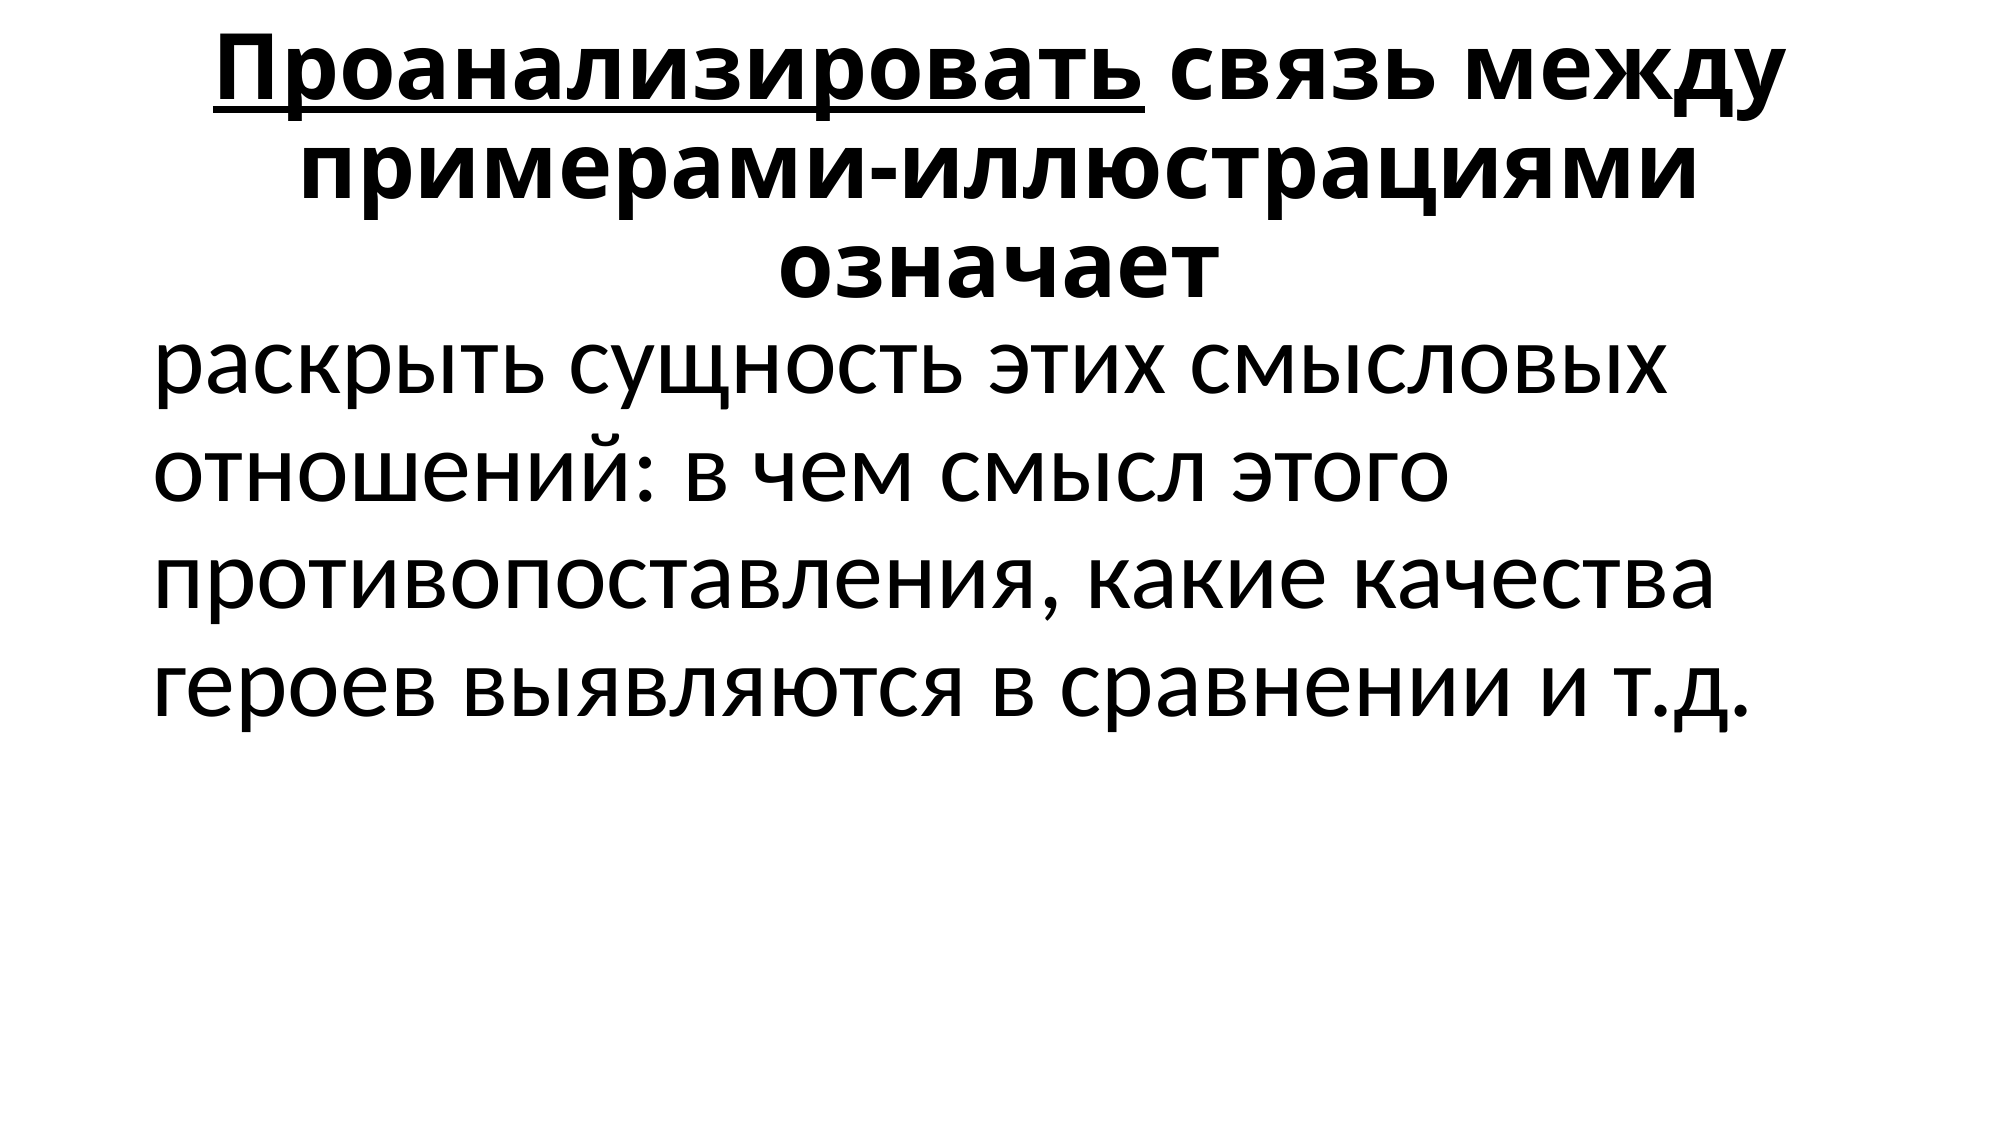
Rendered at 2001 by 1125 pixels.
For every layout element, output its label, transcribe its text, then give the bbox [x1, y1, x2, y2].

title Проанализировать связь между примерами-иллюстрациями означает [137, 59, 1863, 278]
list раскрыть сущность этих смысловых отношений: в чем смысл этого противопоставления, какие качества героев выявляются в сравнении и т.д. [137, 299, 1863, 1014]
